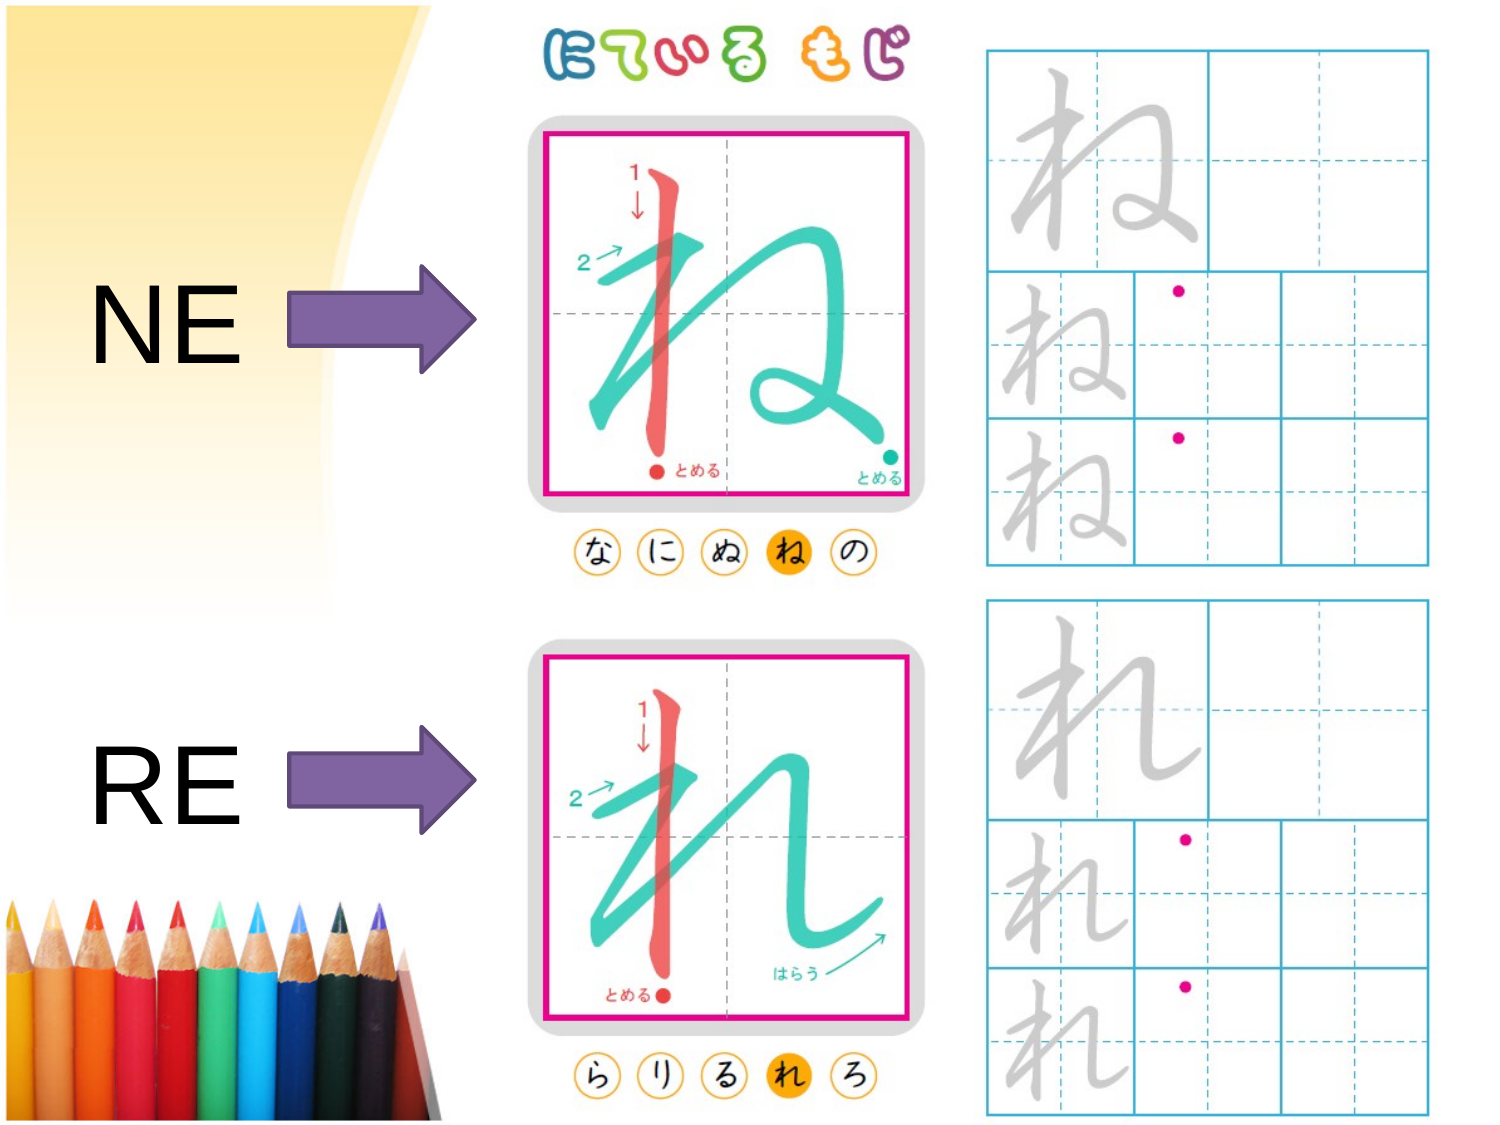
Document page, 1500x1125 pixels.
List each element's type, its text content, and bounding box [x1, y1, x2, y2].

text_box RE [72, 704, 260, 855]
text_box [287, 264, 477, 375]
text_box NE [72, 243, 260, 394]
text_box [287, 724, 477, 836]
picture [0, 0, 1500, 1125]
